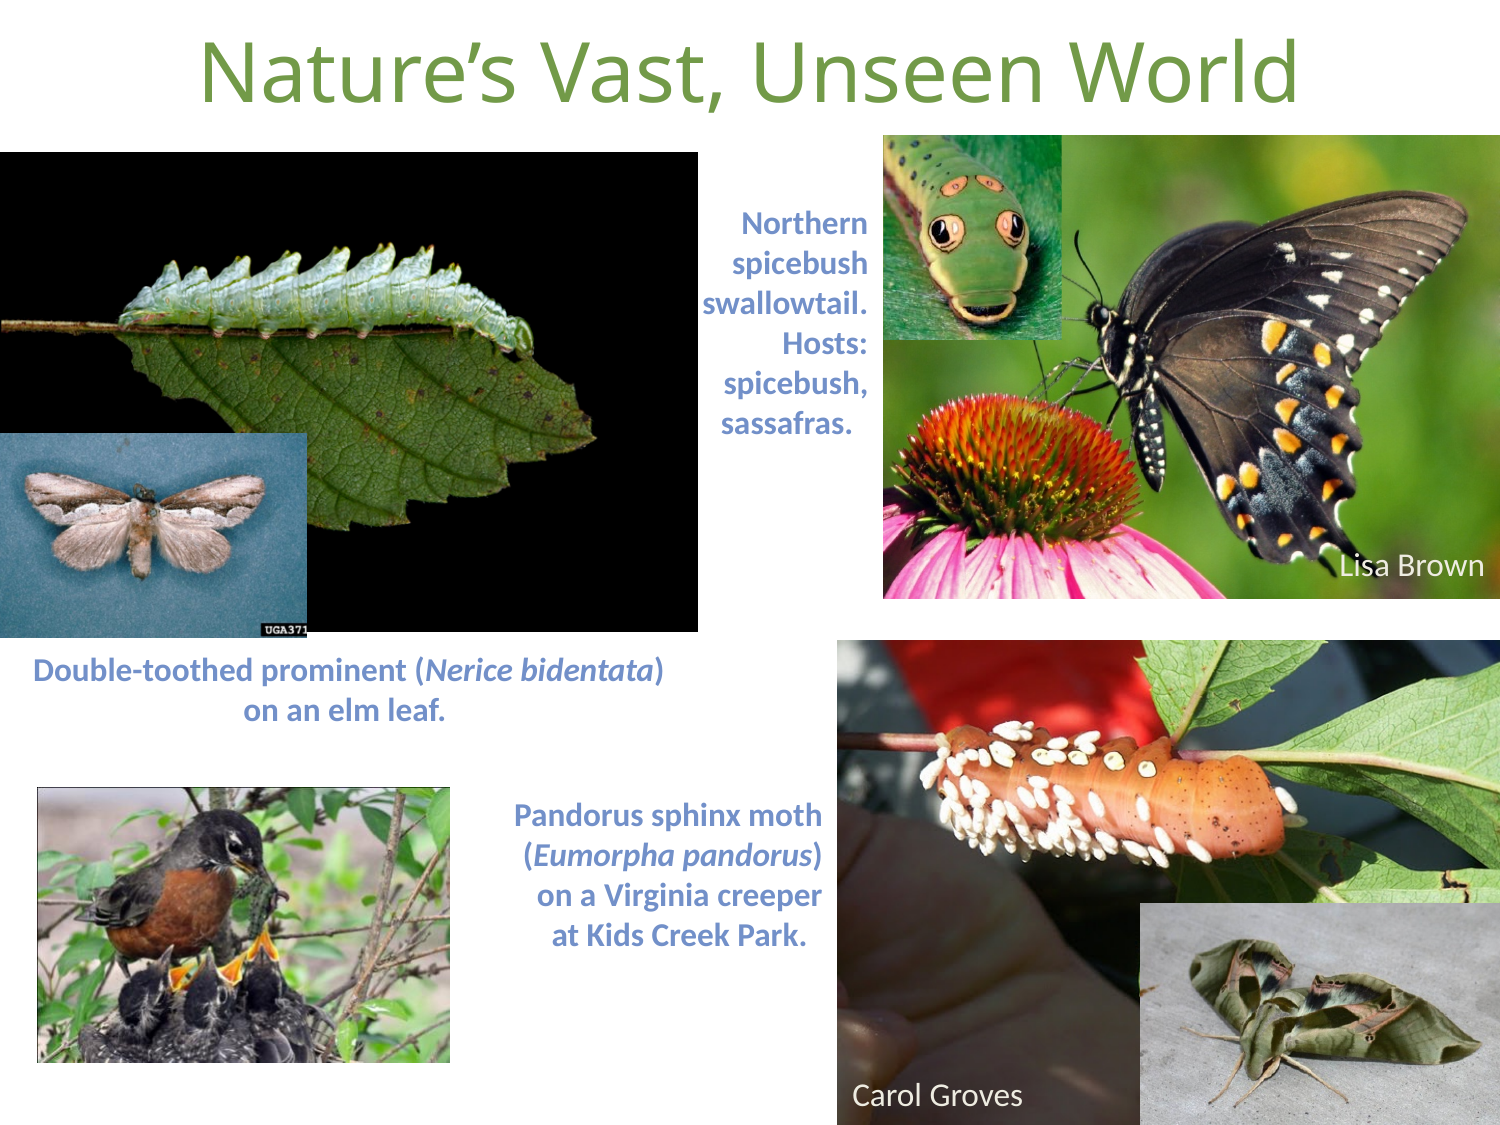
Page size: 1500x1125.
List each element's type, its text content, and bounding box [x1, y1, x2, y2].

text_box Double-toothed prominent (Nerice bidentata) on an elm leaf. [0, 640, 698, 736]
picture [0, 152, 698, 638]
picture [37, 787, 451, 1063]
picture [837, 640, 1500, 1125]
text_box Pandorus sphinx moth (Eumorpha pandorus) on a Virginia creeper at Kids Creek Park. [493, 785, 832, 961]
text_box Nature’s Vast, Unseen World [0, 0, 1500, 163]
text_box Northern spicebush swallowtail. Hosts: spicebush, sassafras. [703, 193, 877, 449]
picture [883, 135, 1500, 599]
